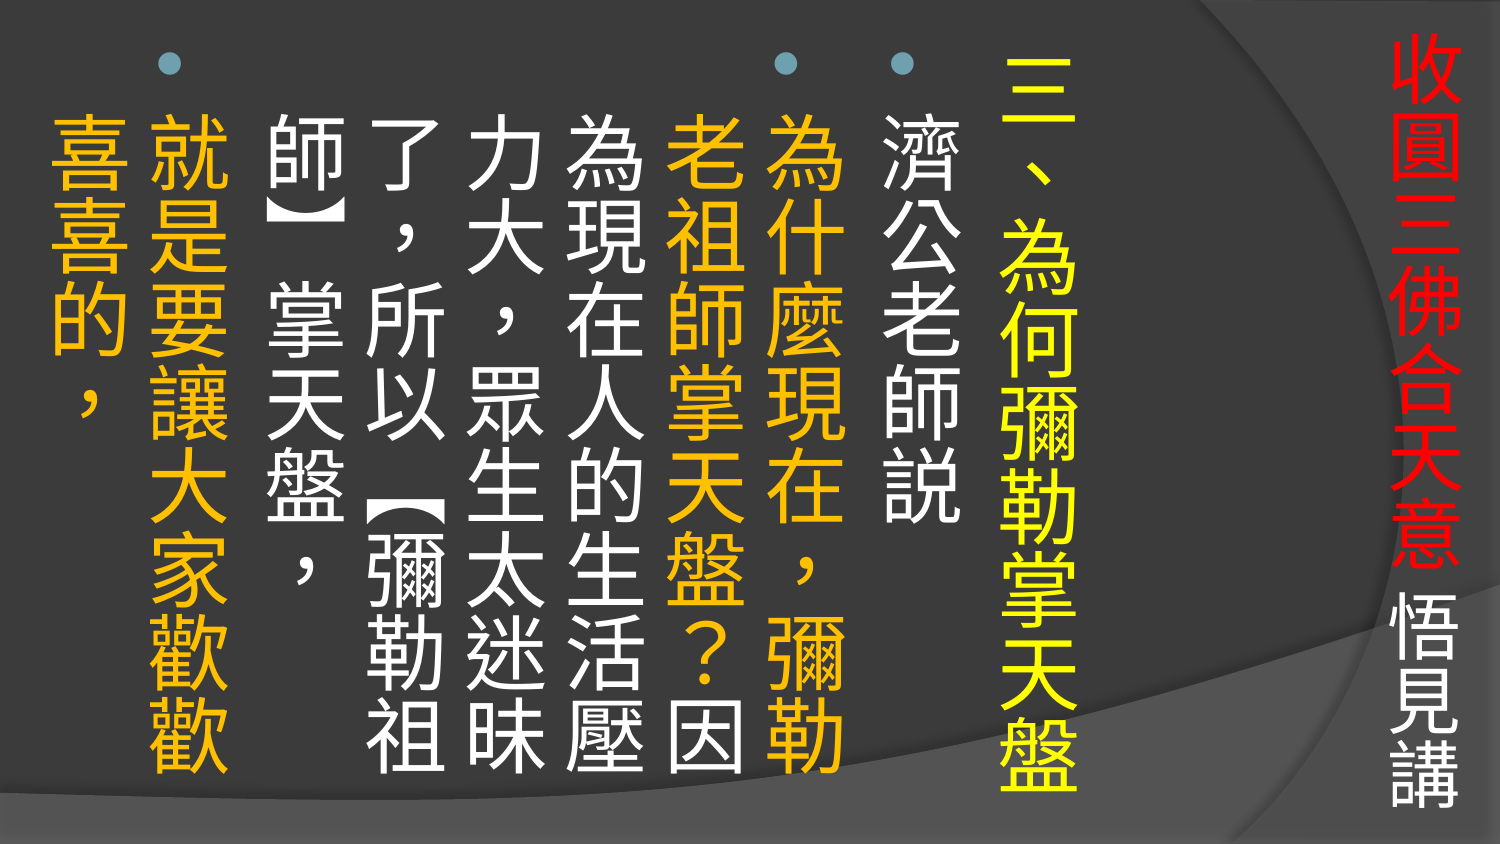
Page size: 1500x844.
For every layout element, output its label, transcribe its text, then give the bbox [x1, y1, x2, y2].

title 收圓三佛合天意 悟見講 [1364, 21, 1483, 820]
list 三、為何彌勒掌天盤 濟公老師説 為什麼現在，彌勒老祖師掌天盤？因為現在人的生活壓力大，眾生太迷昧了，所以【彌勒祖師】掌天盤， 就是要讓大家歡歡喜喜的， [29, 27, 1365, 820]
